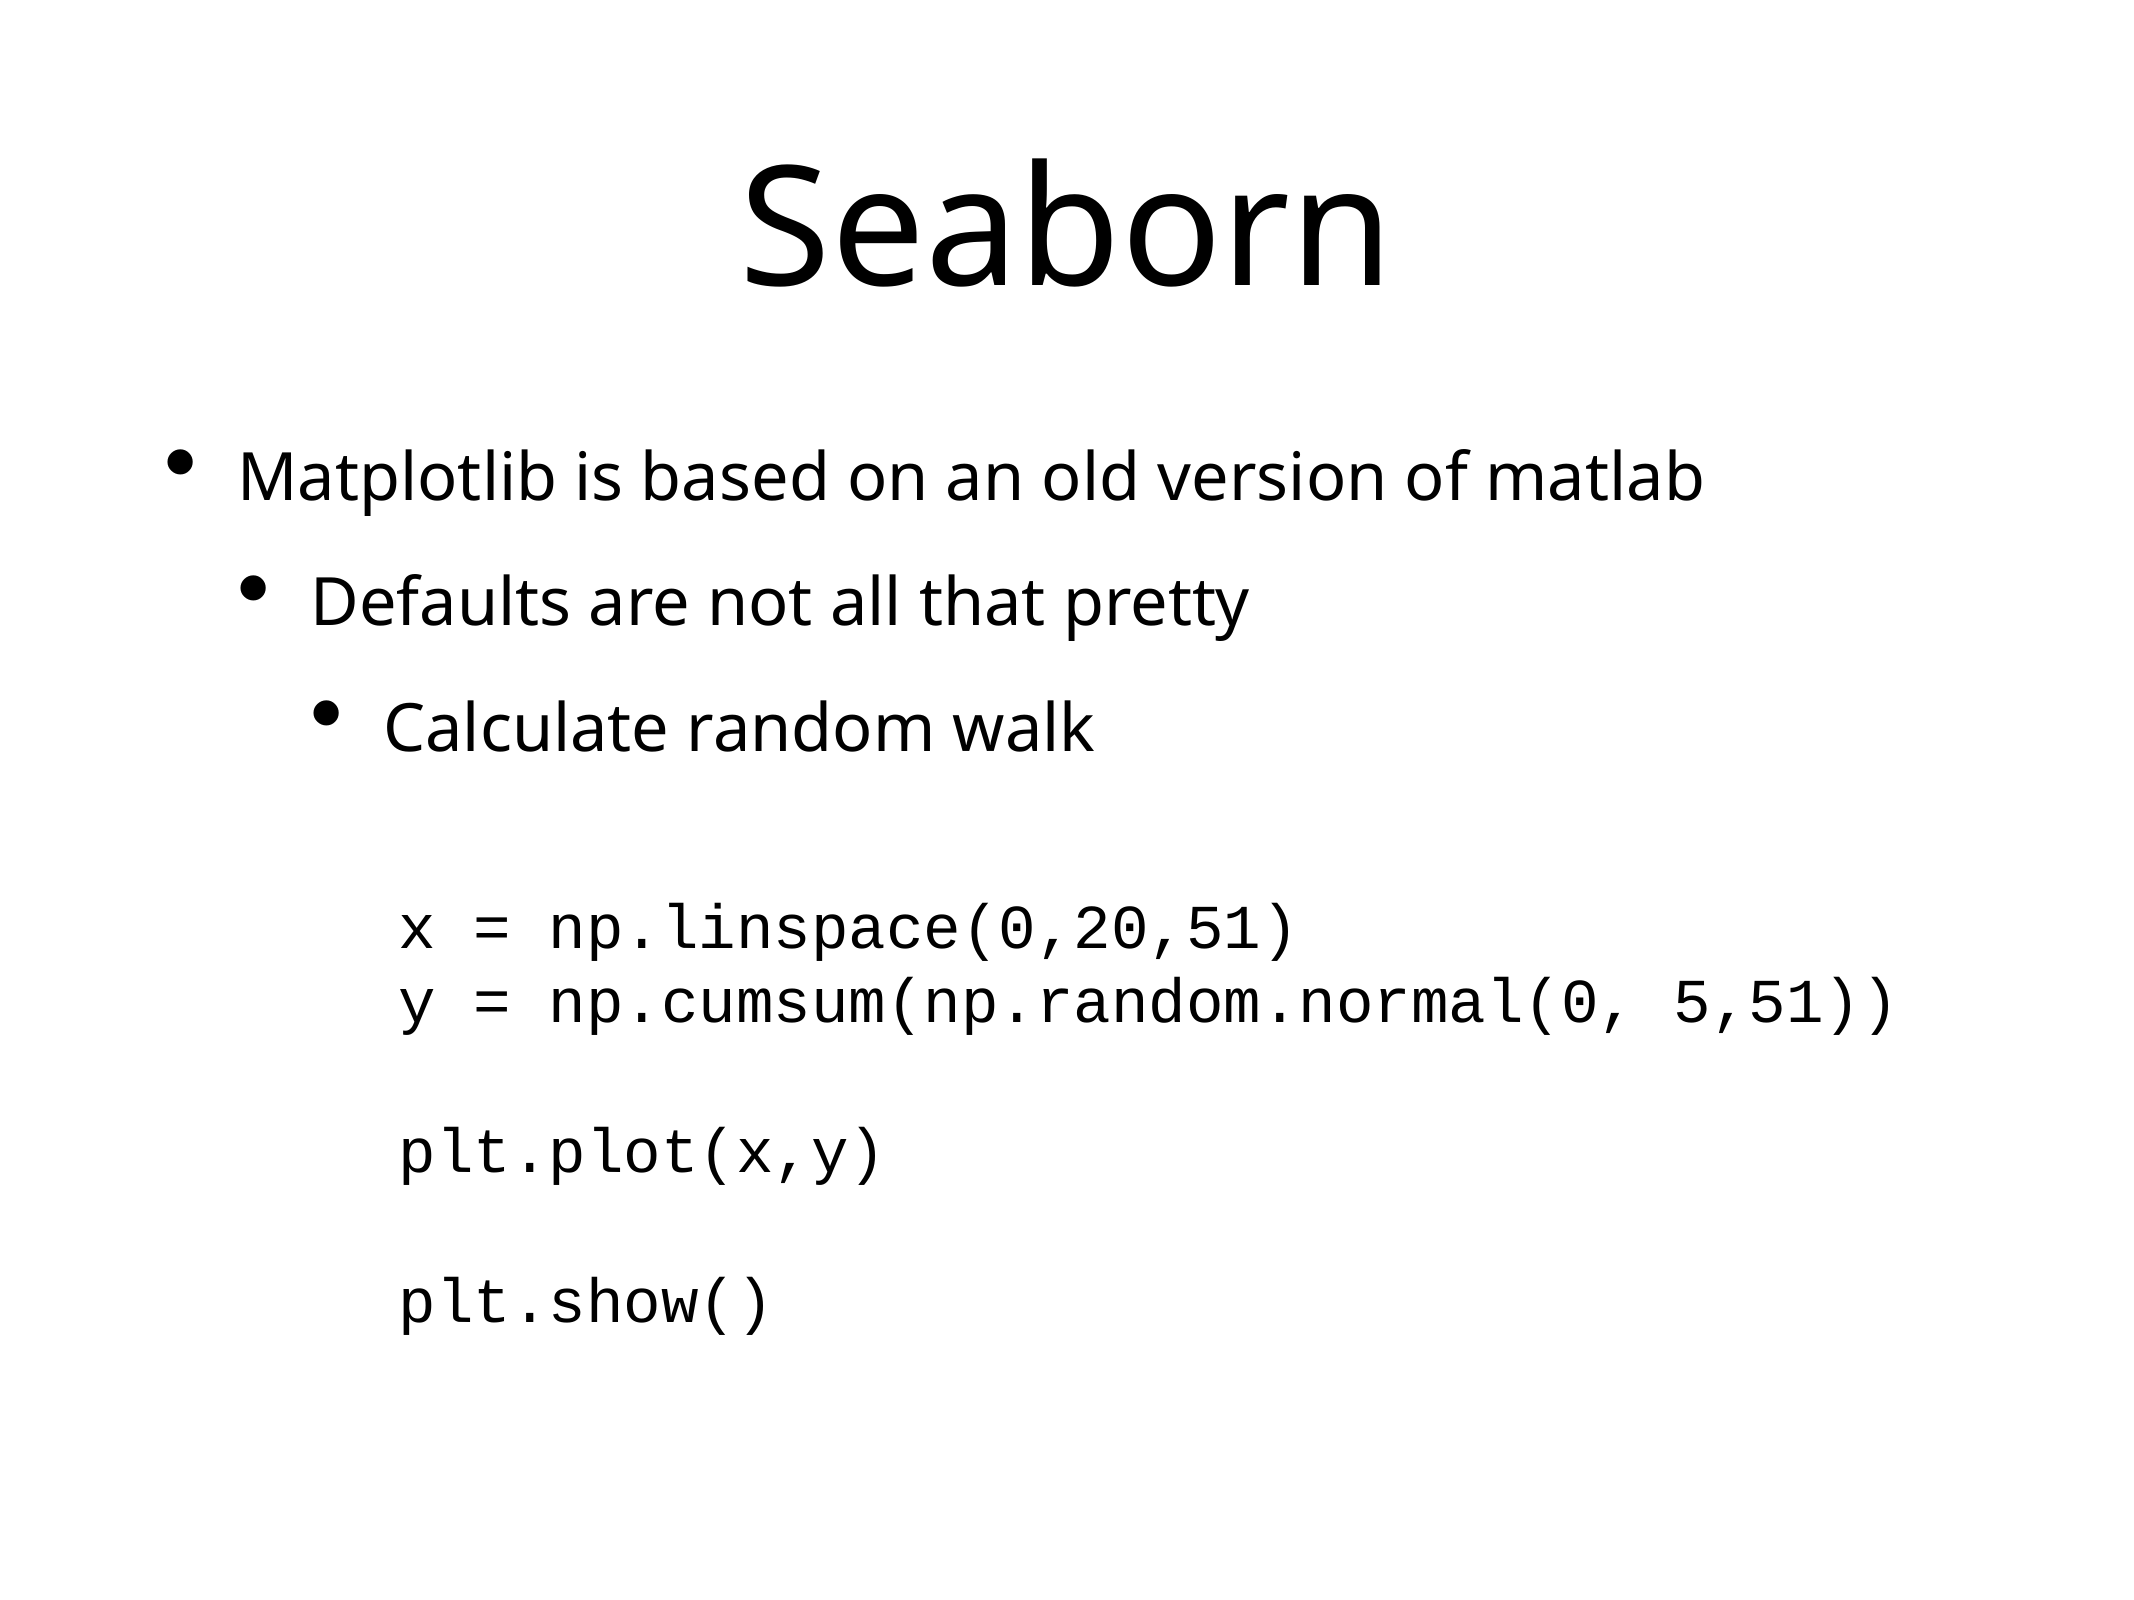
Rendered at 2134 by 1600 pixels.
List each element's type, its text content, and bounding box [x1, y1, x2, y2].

list Matplotlib is based on an old version of matlab Defaults are not all that pretty Calculate random walk [155, 424, 1978, 1457]
title Seaborn [155, 41, 1978, 397]
text_box x = np.linspace(0,20,51) y = np.cumsum(np.random.normal(0, 5,51)) plt.plot(x,y) plt.show() [390, 877, 1908, 1344]
